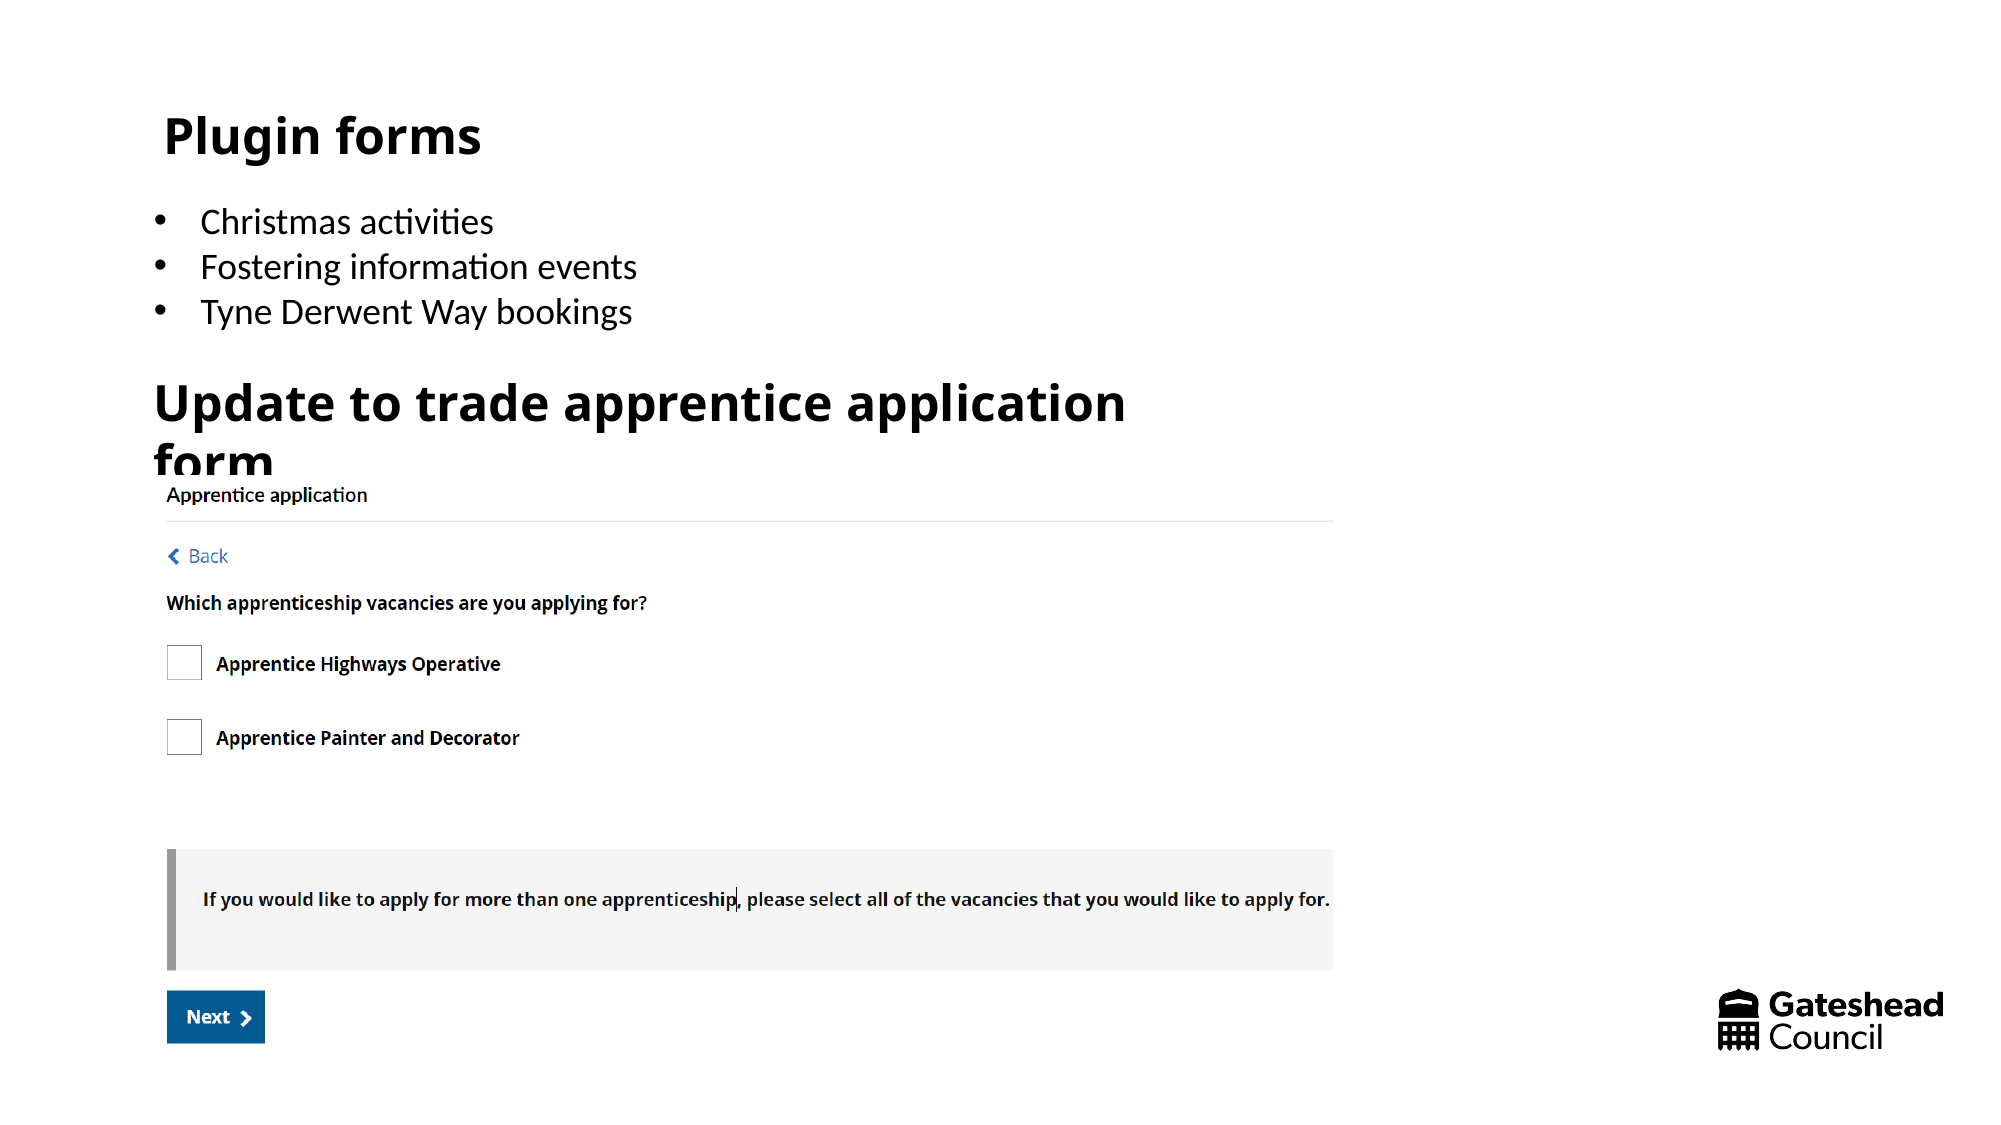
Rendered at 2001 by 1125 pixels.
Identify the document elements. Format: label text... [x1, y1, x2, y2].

picture [148, 475, 1333, 1052]
text_box Plugin forms [148, 96, 1231, 172]
text_box Christmas activities Fostering information events Tyne Derwent Way bookings [138, 189, 1057, 340]
text_box Update to trade apprentice application form [138, 363, 1231, 559]
picture [1718, 988, 1943, 1051]
